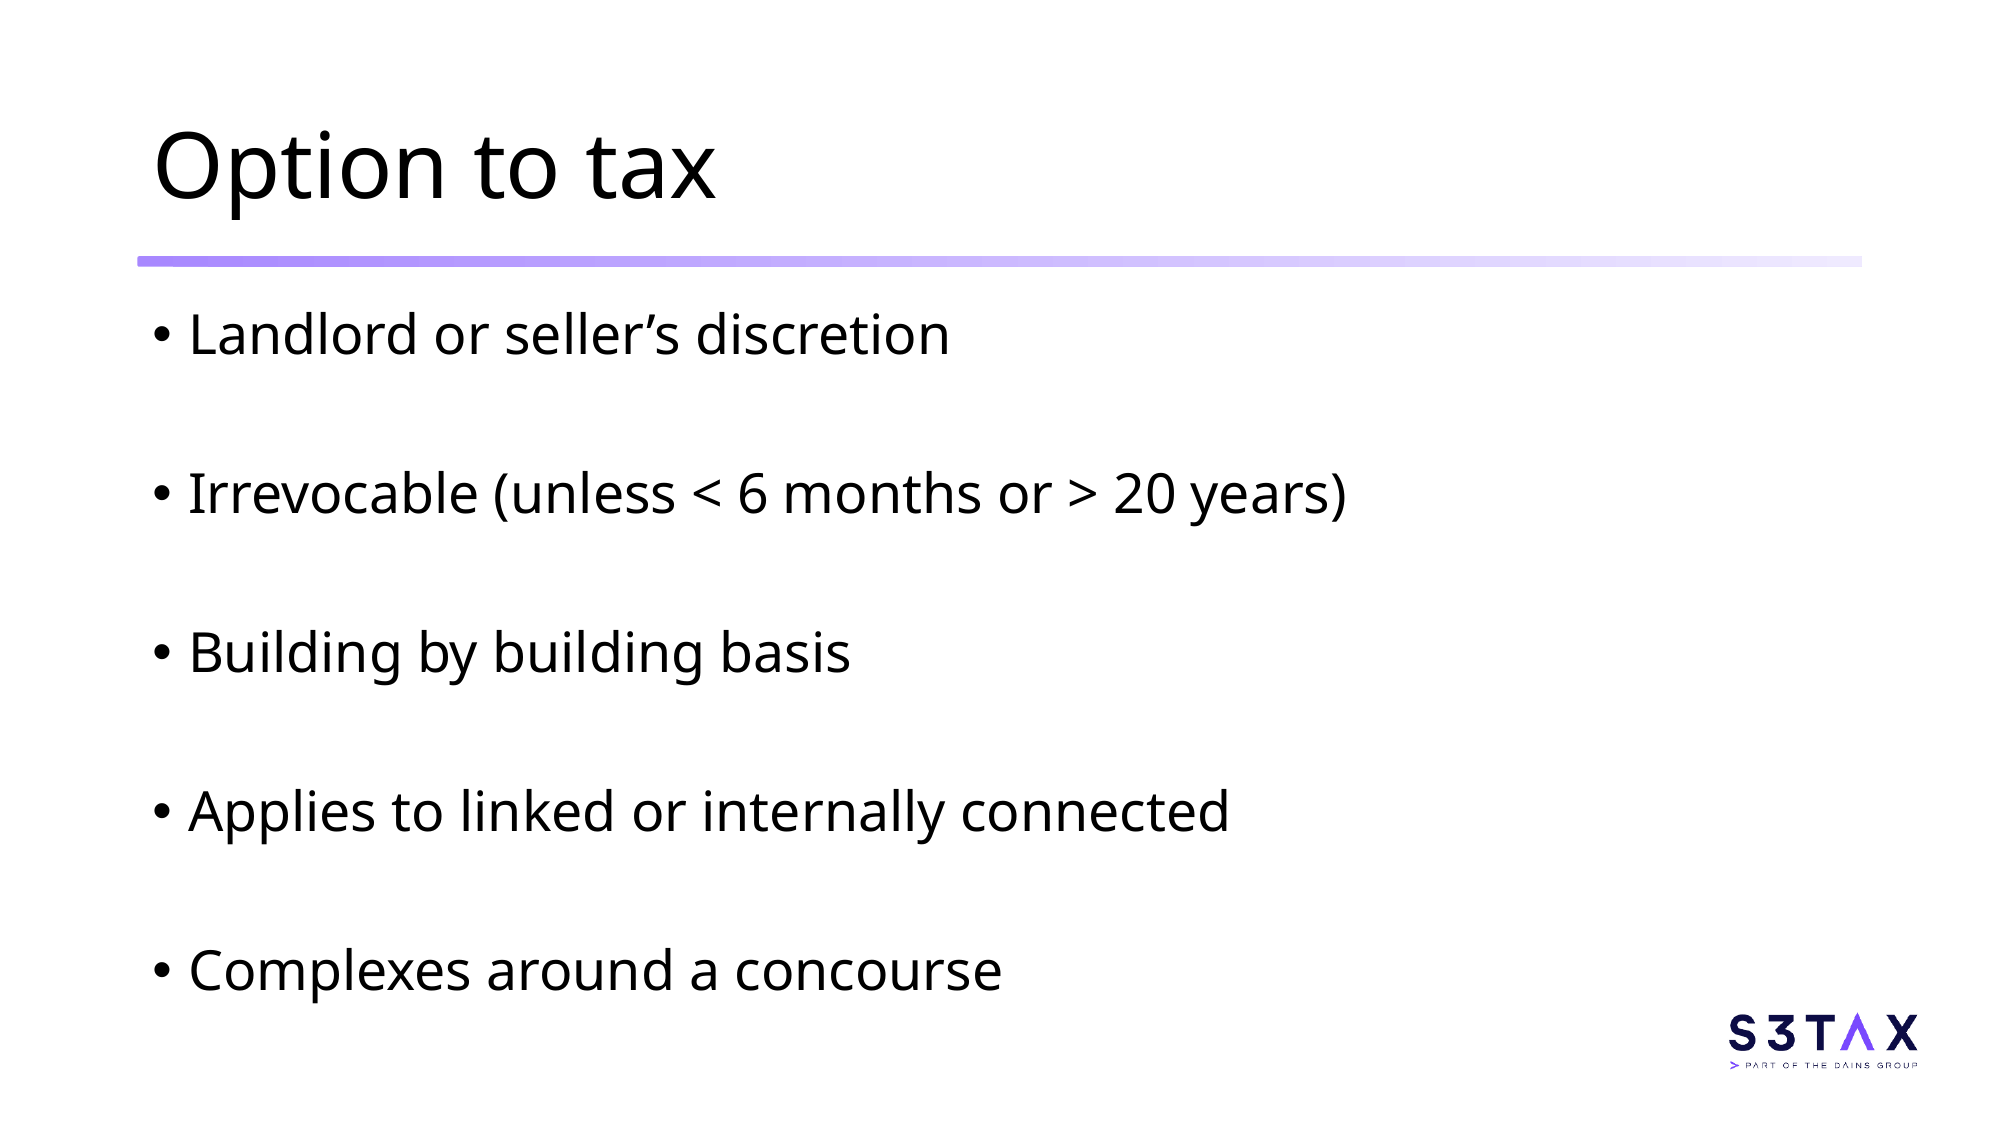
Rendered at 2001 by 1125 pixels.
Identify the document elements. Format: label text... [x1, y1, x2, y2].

picture [1727, 1010, 1919, 1071]
list Landlord or seller’s discretion Irrevocable (unless < 6 months or > 20 years) Building by building basis Applies to linked or internally connected Complexes around a concourse [137, 299, 1863, 1014]
title Option to tax [137, 59, 1863, 278]
